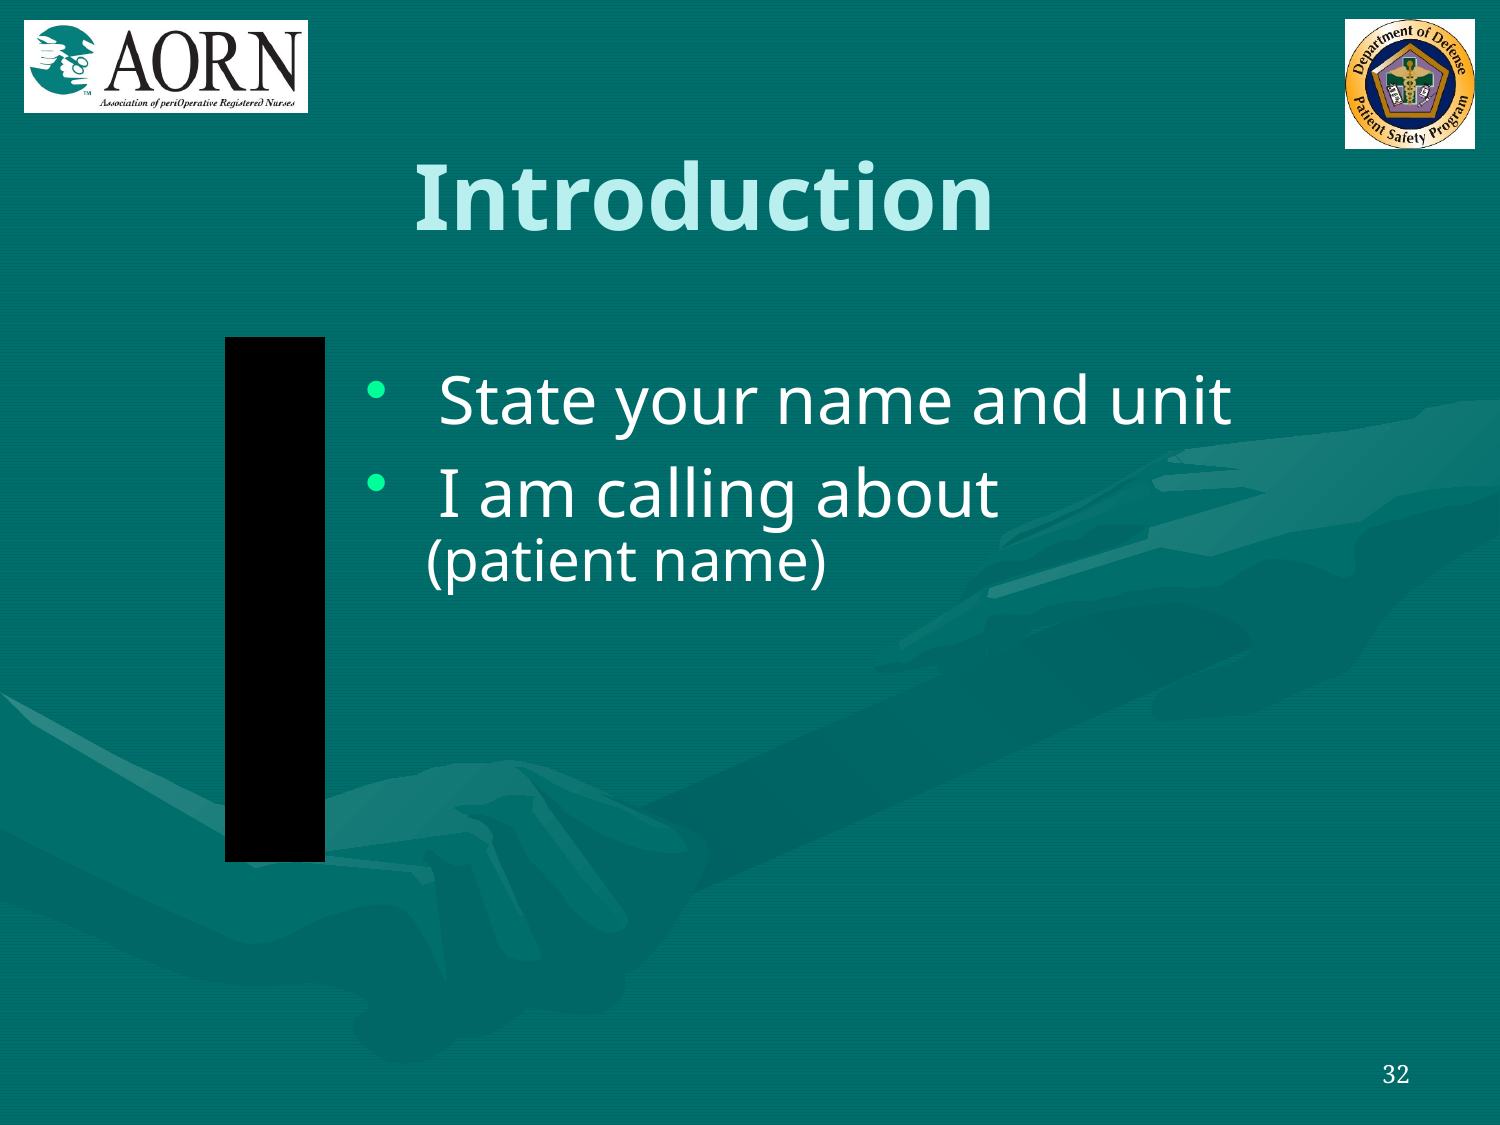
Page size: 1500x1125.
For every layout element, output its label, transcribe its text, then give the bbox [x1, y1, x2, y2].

picture [1345, 19, 1475, 149]
title Introduction [37, 99, 1375, 288]
list State your name and unit I am calling about (patient name) [350, 350, 1500, 1038]
picture [24, 20, 308, 113]
slide_number 32 [1074, 1038, 1425, 1100]
